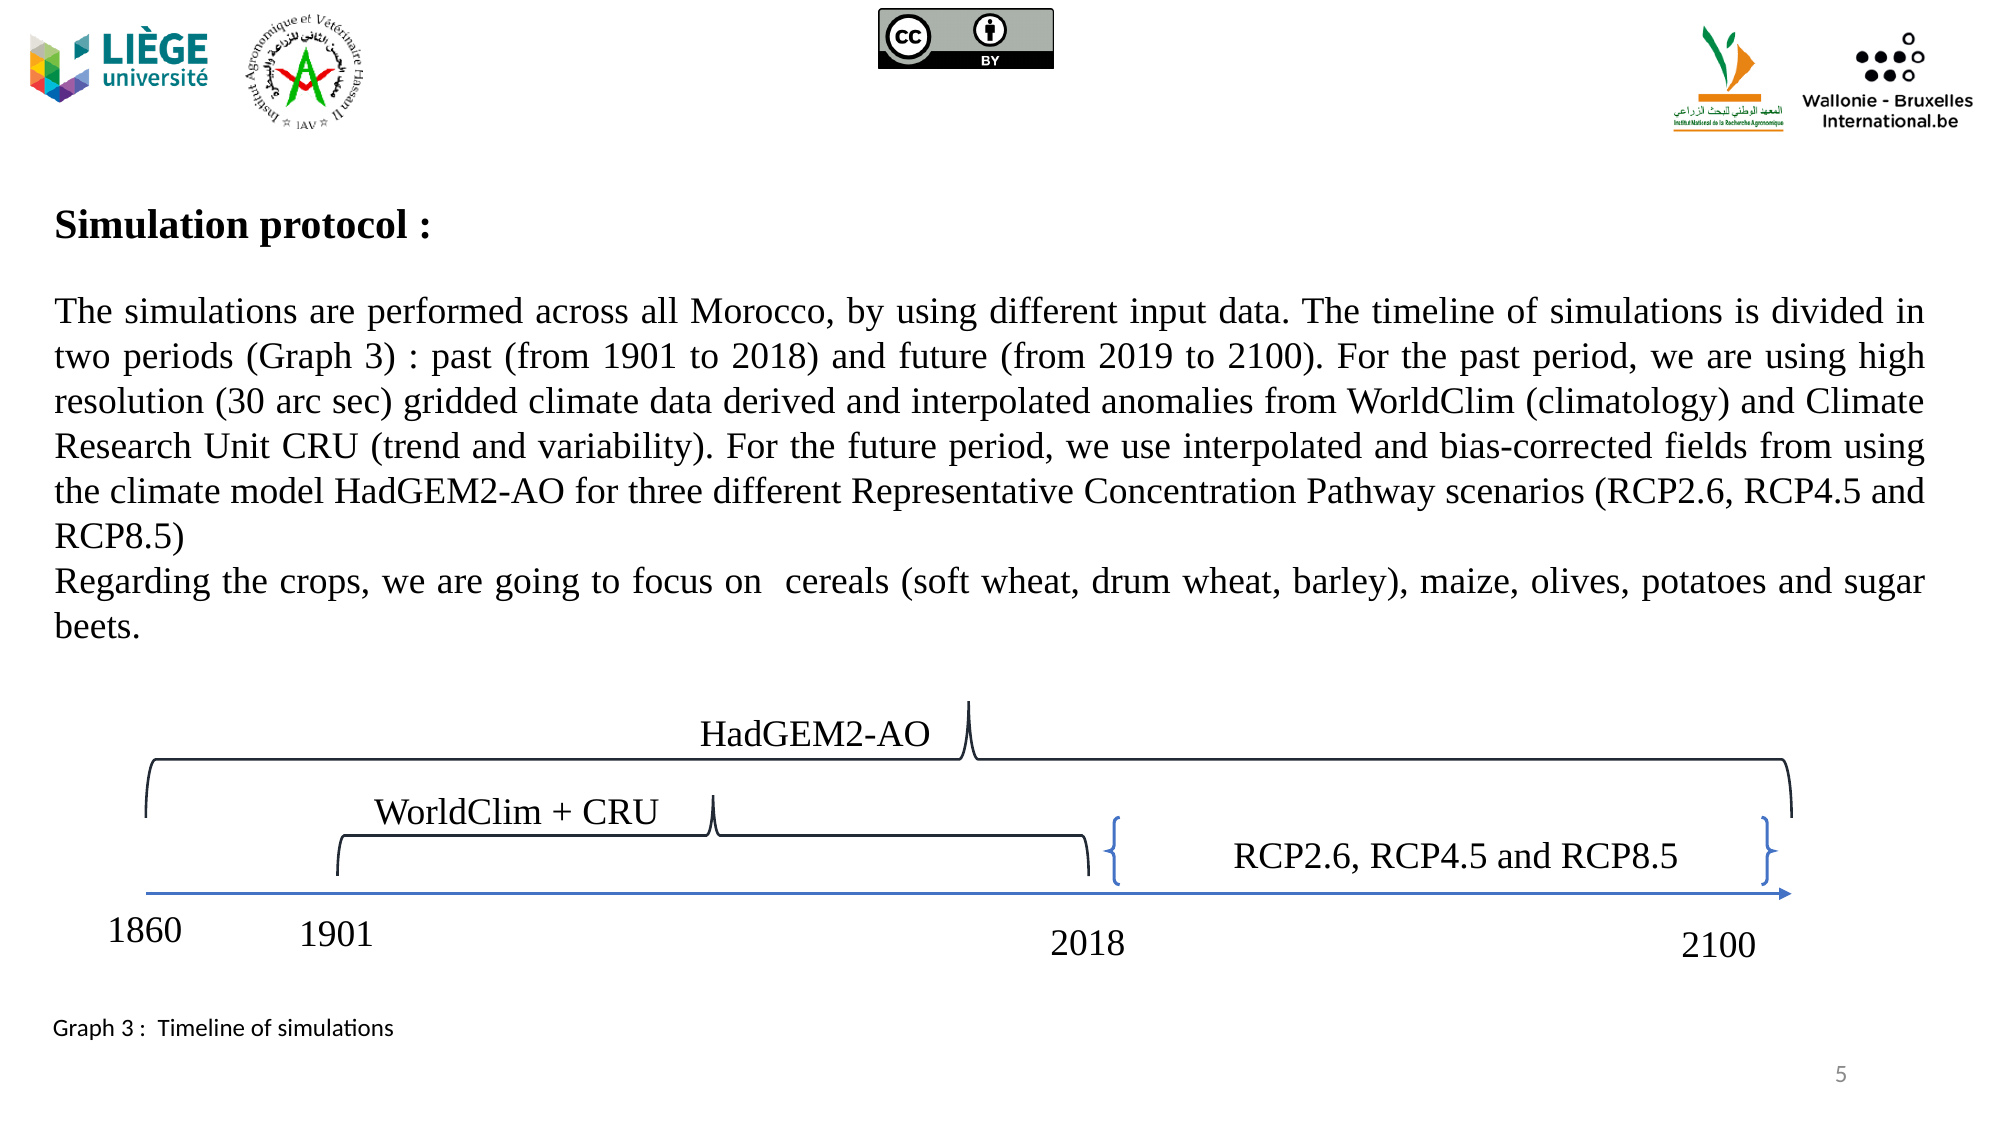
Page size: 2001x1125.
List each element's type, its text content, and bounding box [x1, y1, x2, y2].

text_box 1860 [92, 897, 199, 957]
text_box HadGEM2-AO [667, 701, 964, 762]
text_box [1106, 816, 1775, 886]
text_box [336, 834, 1090, 877]
text_box WorldClim + CRU [359, 779, 720, 840]
text_box Graph 3 : Timeline of simulations [38, 1004, 425, 1049]
picture [244, 13, 363, 129]
picture [1796, 27, 1977, 131]
text_box 1901 [284, 901, 391, 961]
text_box 2018 [1035, 910, 1142, 971]
slide_number 5 [1412, 1042, 1863, 1103]
picture [878, 8, 1054, 69]
picture [1667, 22, 1787, 135]
text_box [145, 701, 1793, 818]
text_box 2100 [1666, 912, 1773, 973]
picture [27, 24, 208, 103]
text_box The simulations are performed across all Morocco, by using different input data. The timeline of simulations is divided in two periods (Graph 3) : past (from 1901 to 2018) and future (from 2019 to 2100). For the past period, we are using high resolution (30 arc sec) gridded climate data derived and interpolated anomalies from WorldClim (climatology) and Climate Research Unit CRU (trend and variability). For the future period, we use interpolated and bias-corrected fields from using the climate model HadGEM2-AO for three different Representative Concentration Pathway scenarios (RCP2.6, RCP4.5 and RCP8.5) Regarding the crops, we are going to focus on cereals (soft wheat, drum wheat, barley), maize, olives, potatoes and sugar beets. [39, 278, 1943, 653]
text_box Simulation protocol : [39, 189, 1490, 255]
